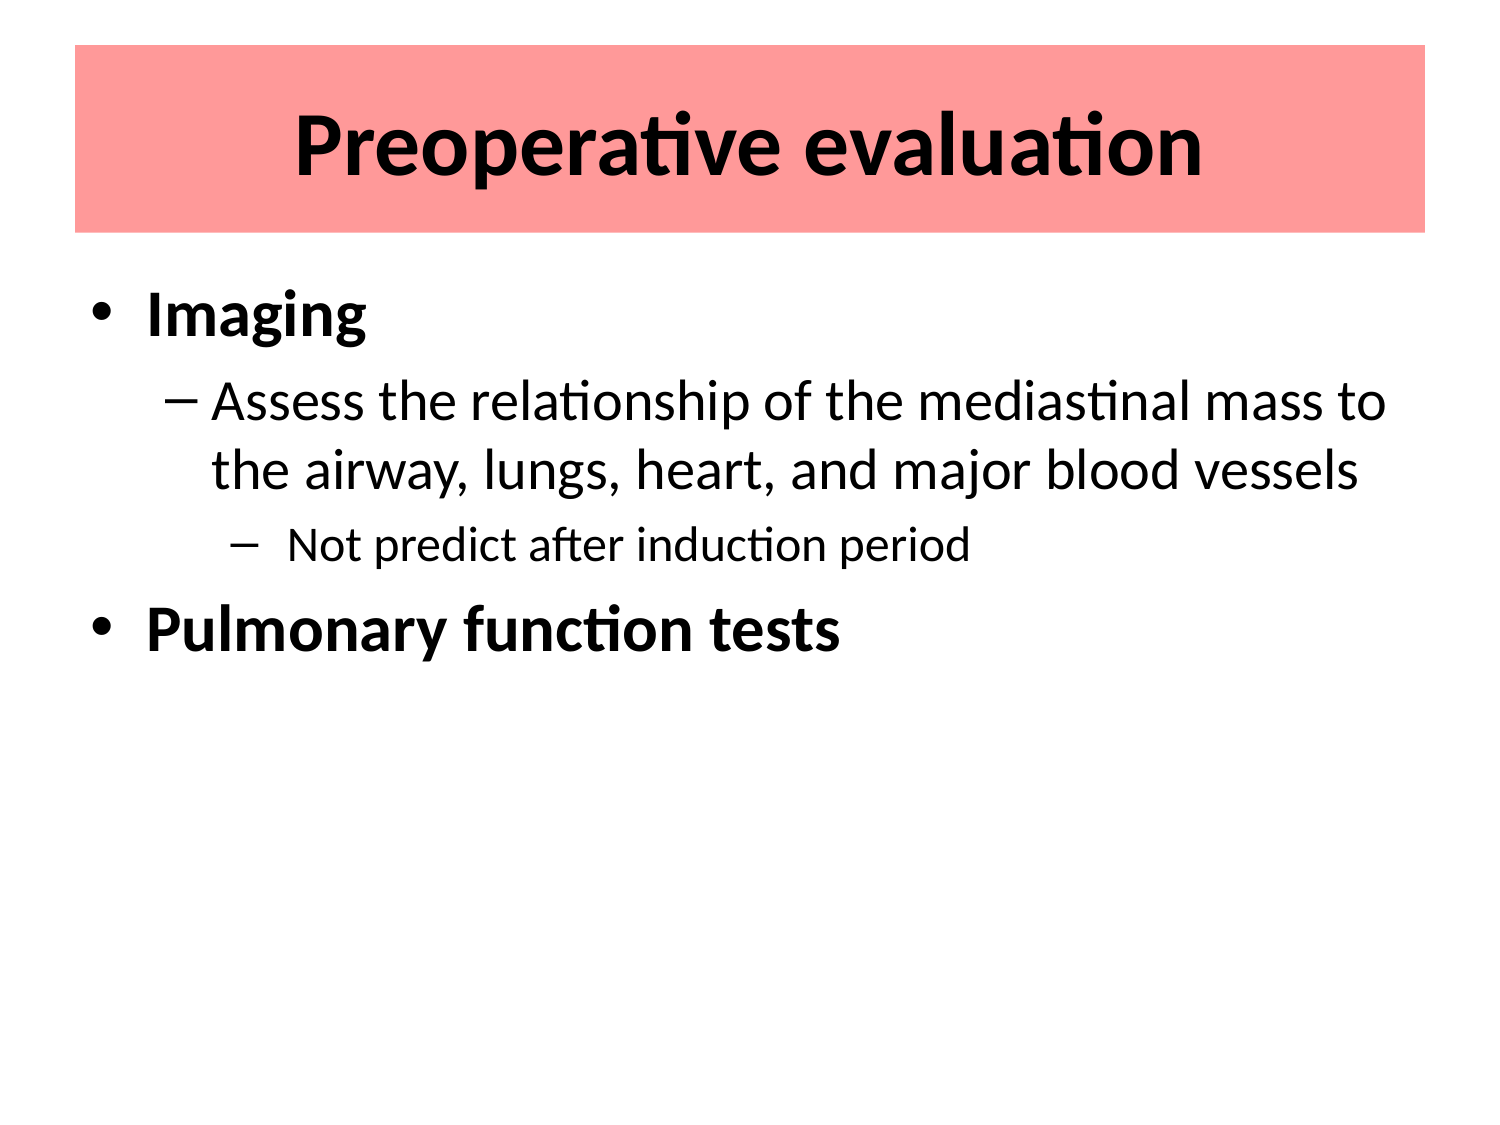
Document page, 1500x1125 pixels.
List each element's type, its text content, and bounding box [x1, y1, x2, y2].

title Preoperative evaluation [75, 45, 1425, 233]
list Imaging Assess the relationship of the mediastinal mass to the airway, lungs, heart, and major blood vessels Not predict after induction period Pulmonary function tests [75, 262, 1425, 1005]
